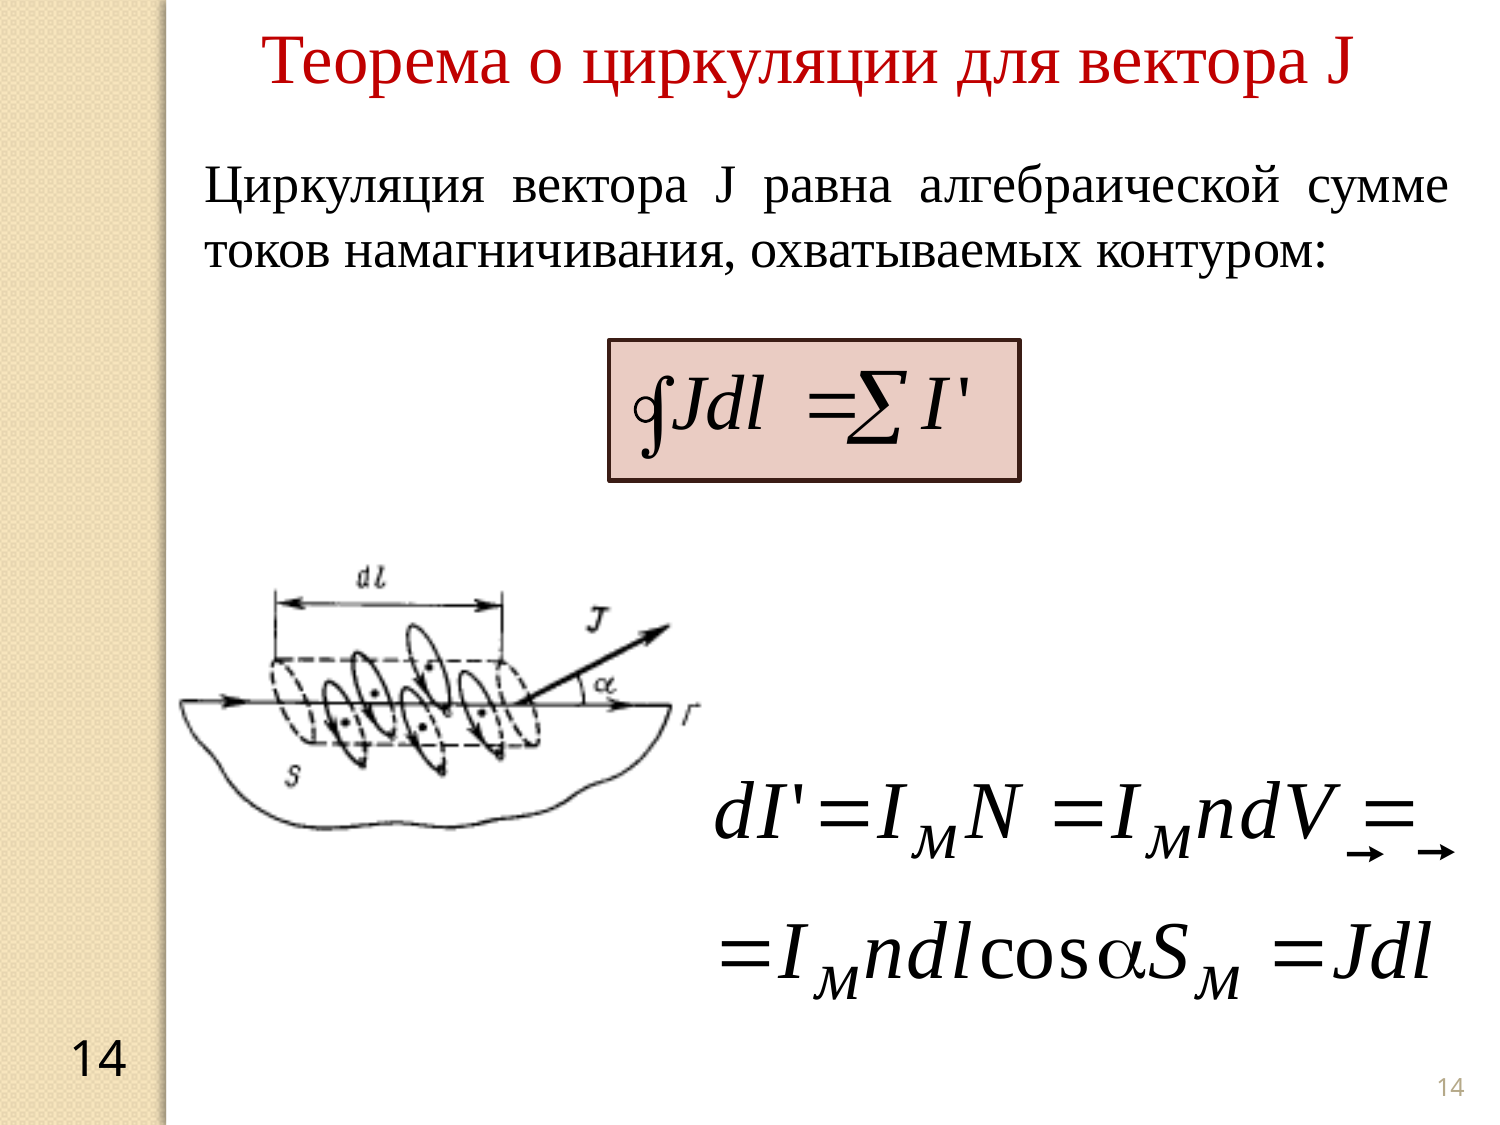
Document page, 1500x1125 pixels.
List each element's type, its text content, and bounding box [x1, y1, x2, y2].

text_box Теорема о циркуляции для вектора J [175, 4, 1477, 118]
picture [166, 550, 715, 868]
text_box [702, 761, 1463, 1014]
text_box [620, 339, 980, 469]
slide_number 14 [1413, 1034, 1488, 1113]
text_box 14 [54, 1019, 142, 1095]
text_box [607, 351, 1022, 483]
text_box Циркуляция вектора J равна алгебраической сумме токов намагничивания, охватываемых контуром: [175, 140, 1465, 351]
